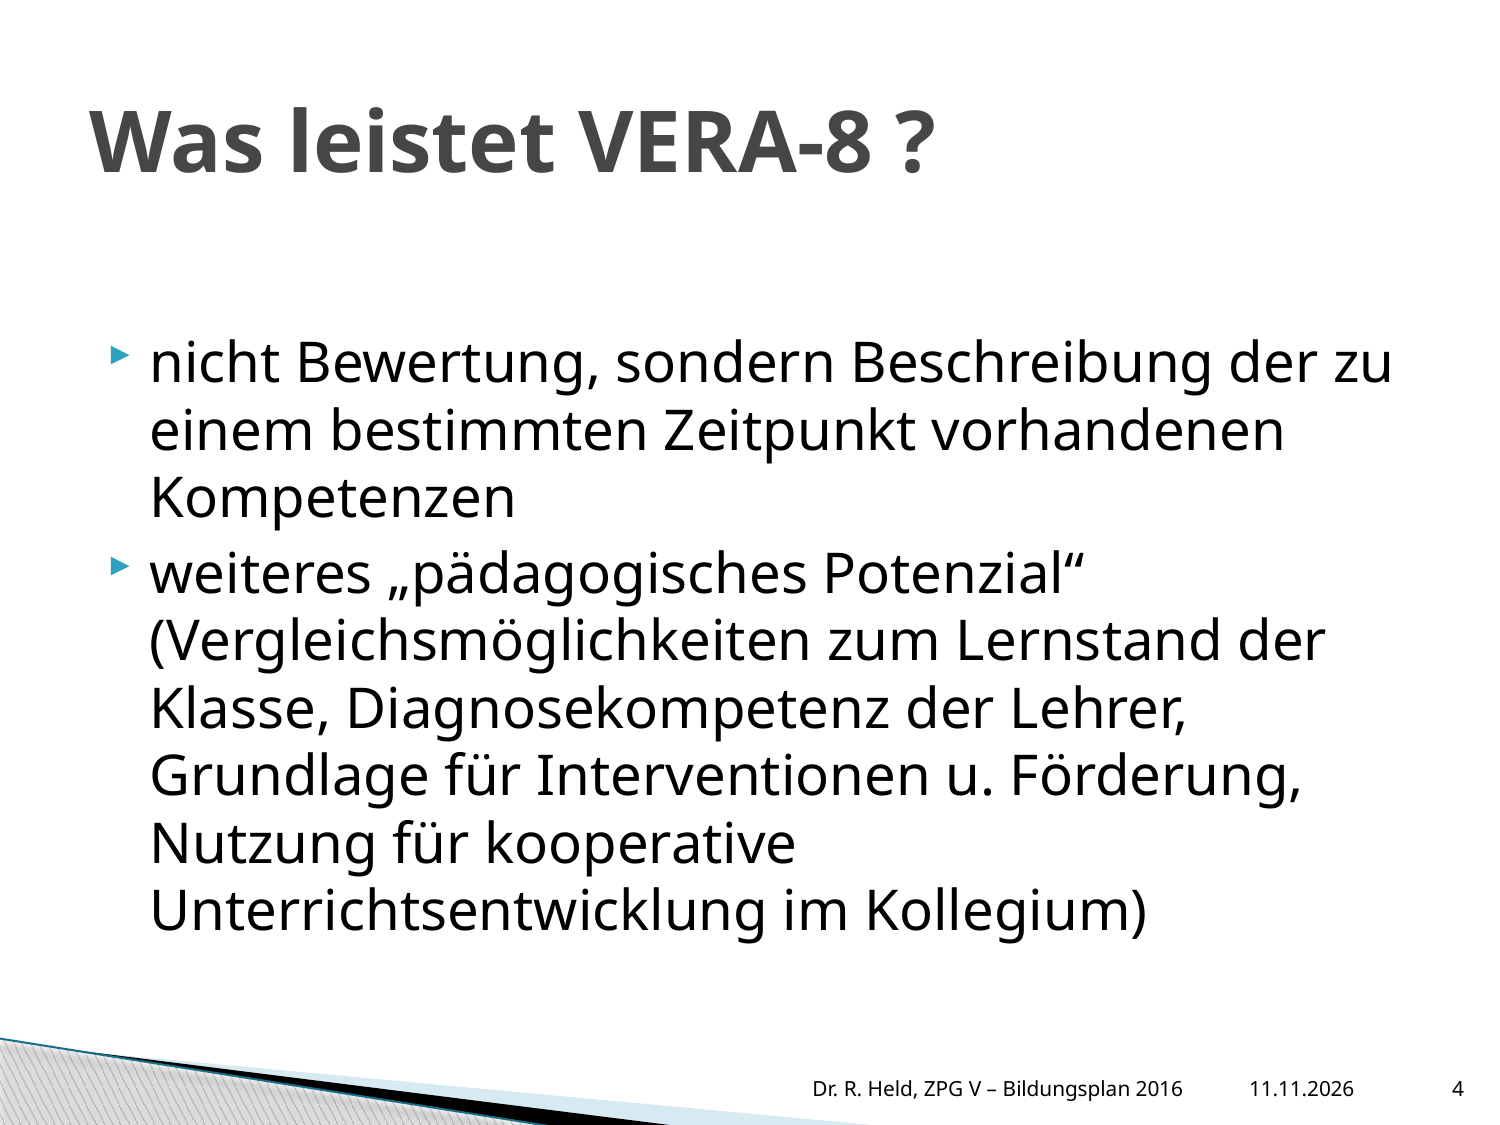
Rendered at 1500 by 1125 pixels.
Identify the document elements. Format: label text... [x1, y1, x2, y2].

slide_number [1235, 1051, 1399, 1112]
list nicht Bewertung, sondern Beschreibung der zu einem bestimmten Zeitpunkt vorhandenen Kompetenzen weiteres „pädagogisches Potenzial“ (Vergleichsmöglichkeiten zum Lernstand der Klasse, Diagnosekompetenz der Lehrer, Grundlage für Interventionen u. Förderung, Nutzung für kooperative Unterrichtsentwicklung im Kollegium) [75, 243, 1425, 986]
slide_number 4 [1399, 1051, 1479, 1112]
footer Dr. R. Held, ZPG V – Bildungsplan 2016 [797, 1051, 1235, 1112]
title Was leistet VERA-8 ? [75, 45, 1425, 233]
